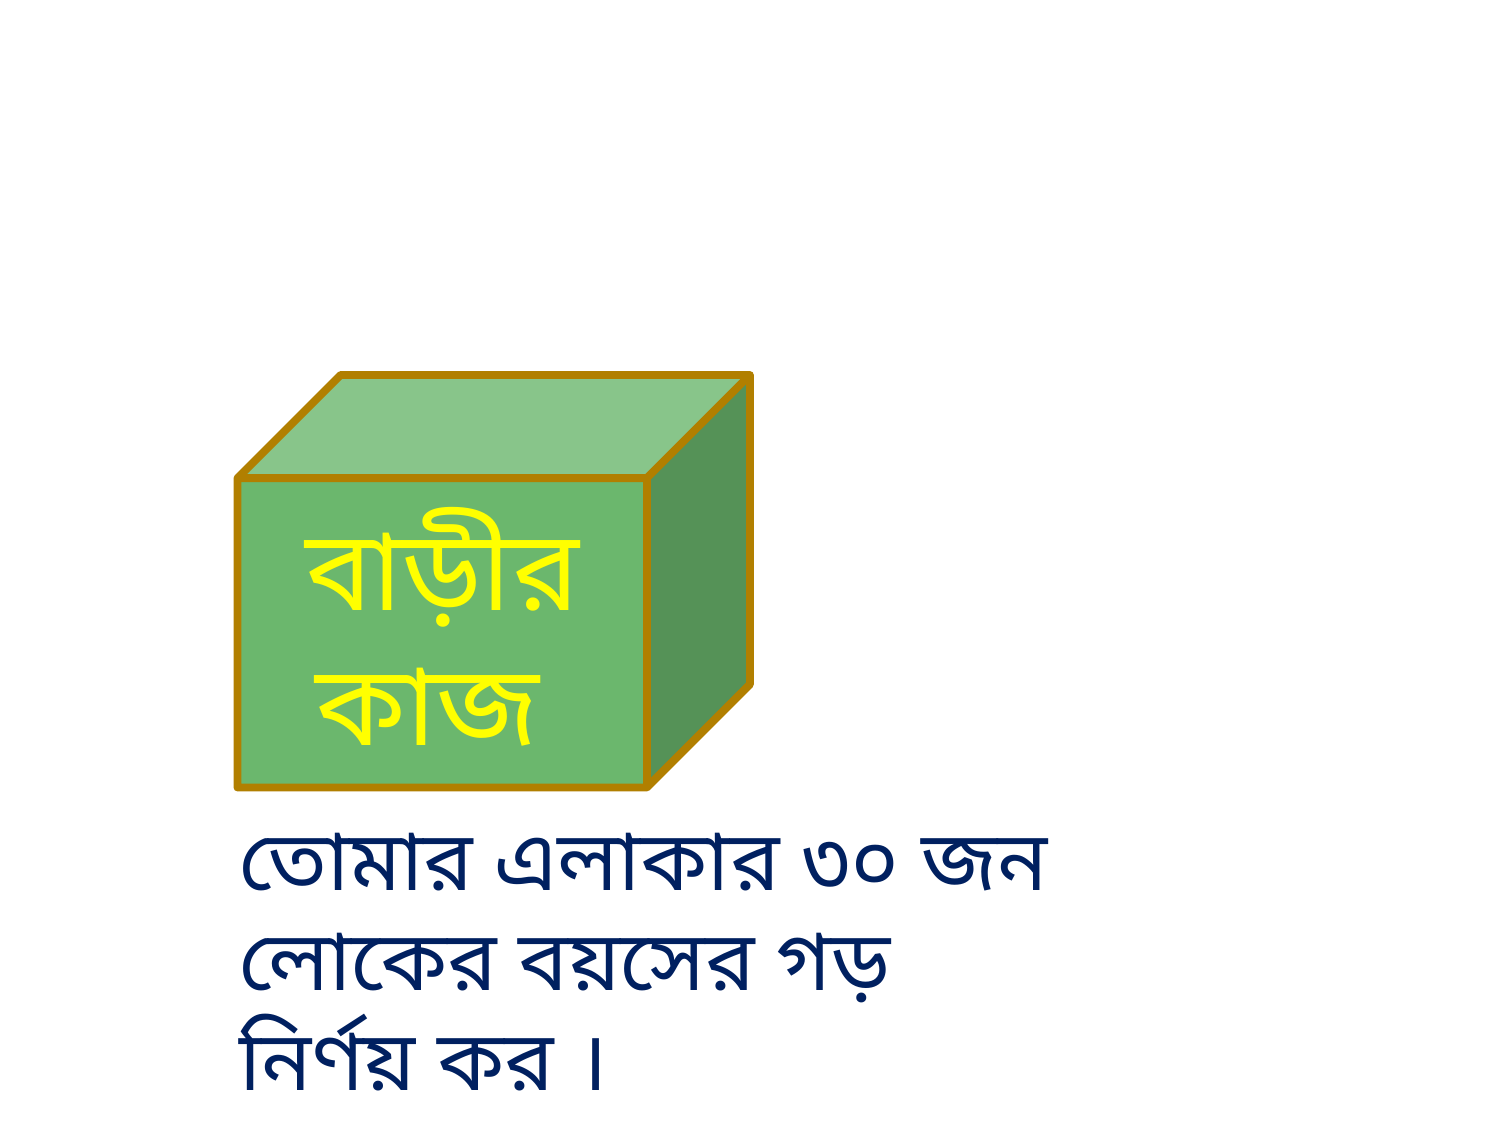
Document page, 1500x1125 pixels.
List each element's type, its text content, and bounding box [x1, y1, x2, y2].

text_box বাড়ীর কাজ [233, 371, 754, 792]
text_box তোমার এলাকার ৩০ জন লোকের বয়সের গড় নির্ণয় কর । [225, 800, 1088, 1115]
